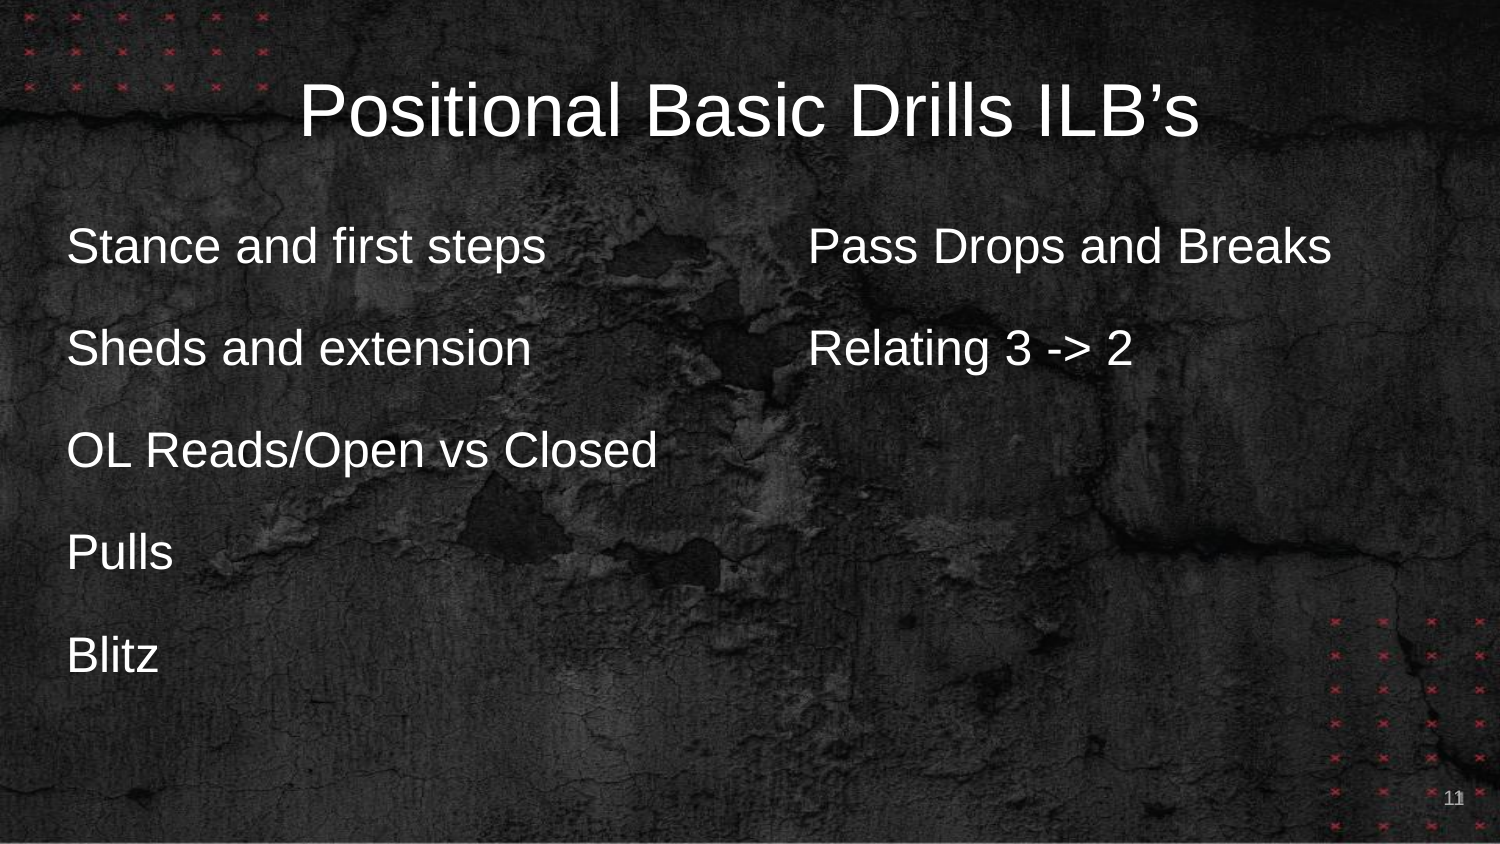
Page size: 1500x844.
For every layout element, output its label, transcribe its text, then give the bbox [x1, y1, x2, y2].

list Stance and first steps Sheds and extension OL Reads/Open vs Closed Pulls Blitz [51, 189, 708, 750]
list Pass Drops and Breaks Relating 3 -> 2 [792, 189, 1449, 750]
slide_number 11 [1389, 764, 1480, 830]
title Positional Basic Drills ILB’s [51, 46, 1449, 141]
picture [0, 0, 1500, 844]
